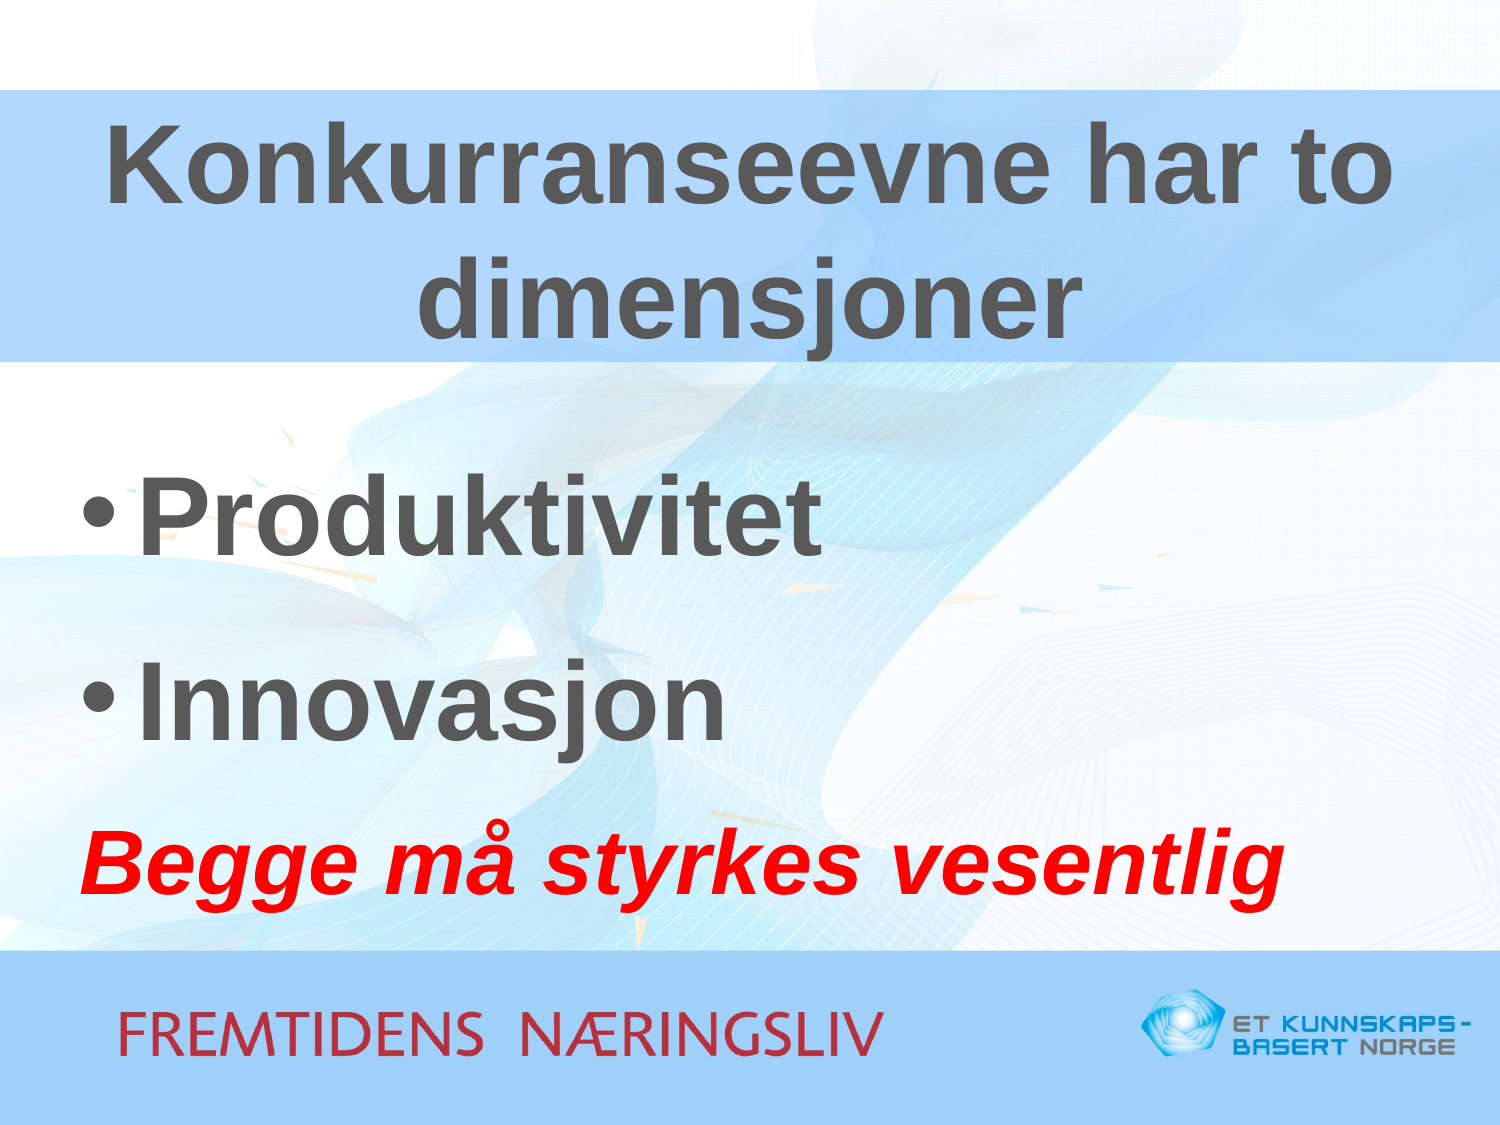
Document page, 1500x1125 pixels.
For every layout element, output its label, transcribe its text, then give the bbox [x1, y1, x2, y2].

title Konkurranseevne har to dimensjoner [0, 90, 1500, 363]
text_box Produktivitet Innovasjon Begge må styrkes vesentlig [64, 408, 1500, 921]
picture [0, 363, 1500, 1125]
picture [0, 0, 1500, 90]
